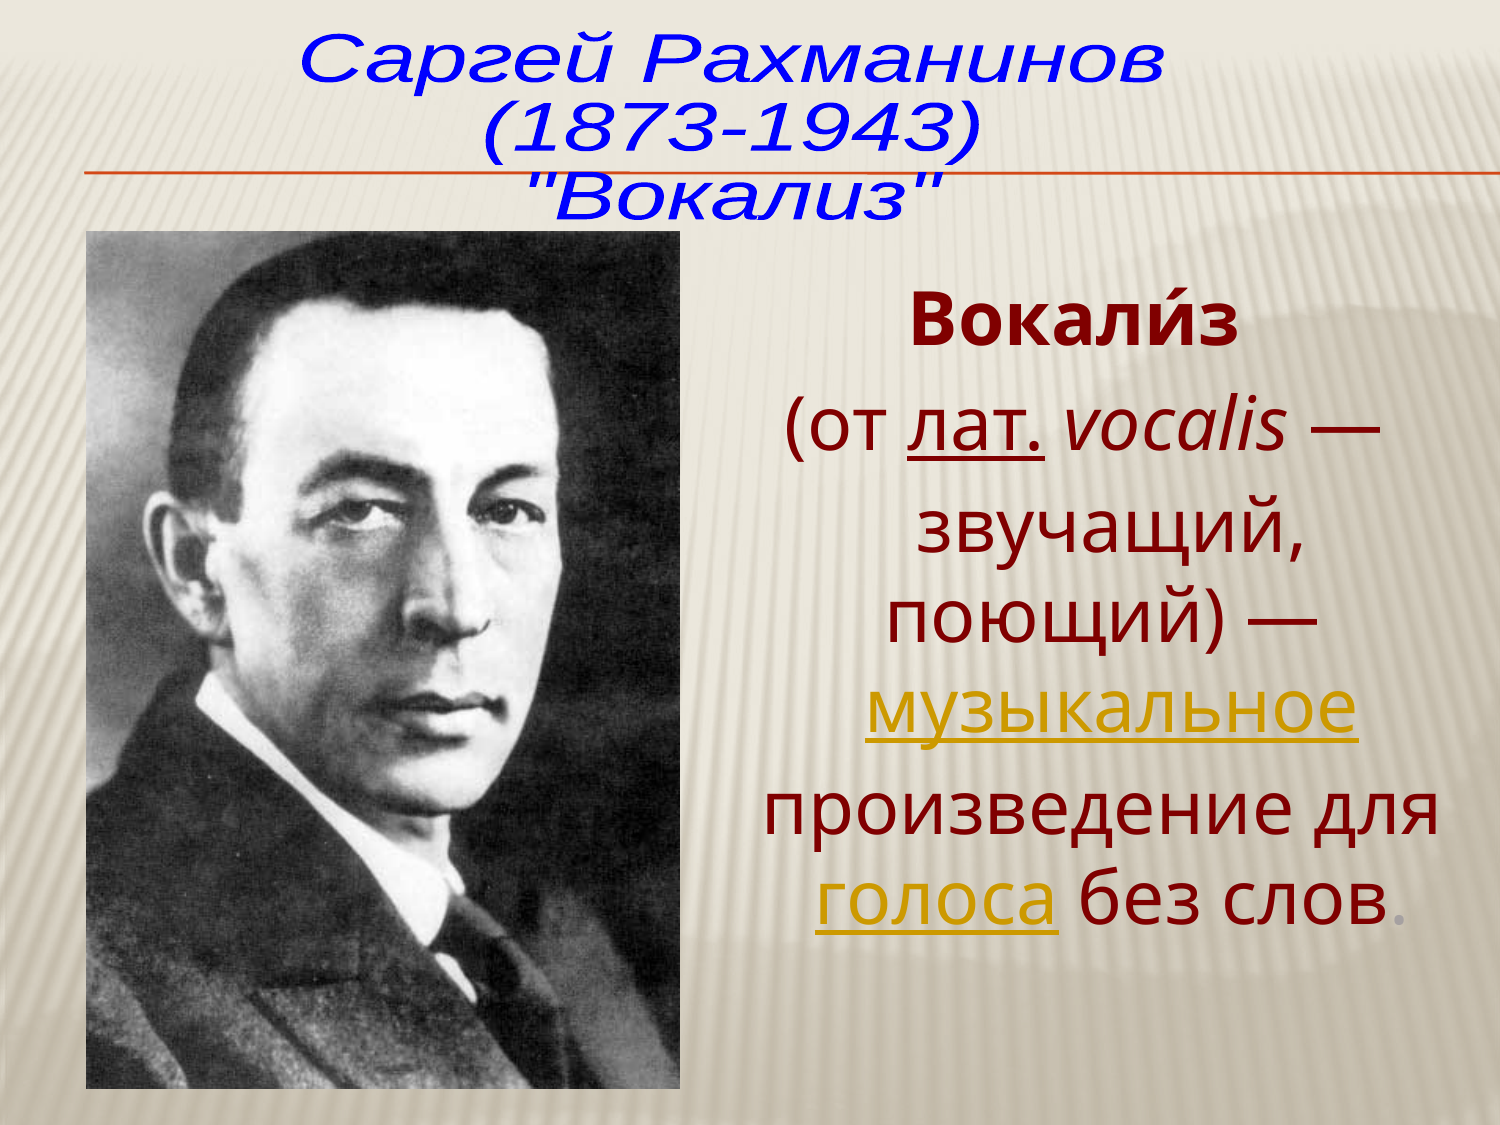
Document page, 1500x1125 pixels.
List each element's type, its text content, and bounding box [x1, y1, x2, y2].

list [86, 231, 680, 1089]
list Вокали́з (от лат. vocalis — звучащий, поющий) — музыкальное произведение для голоса без слов. [685, 262, 1500, 1006]
